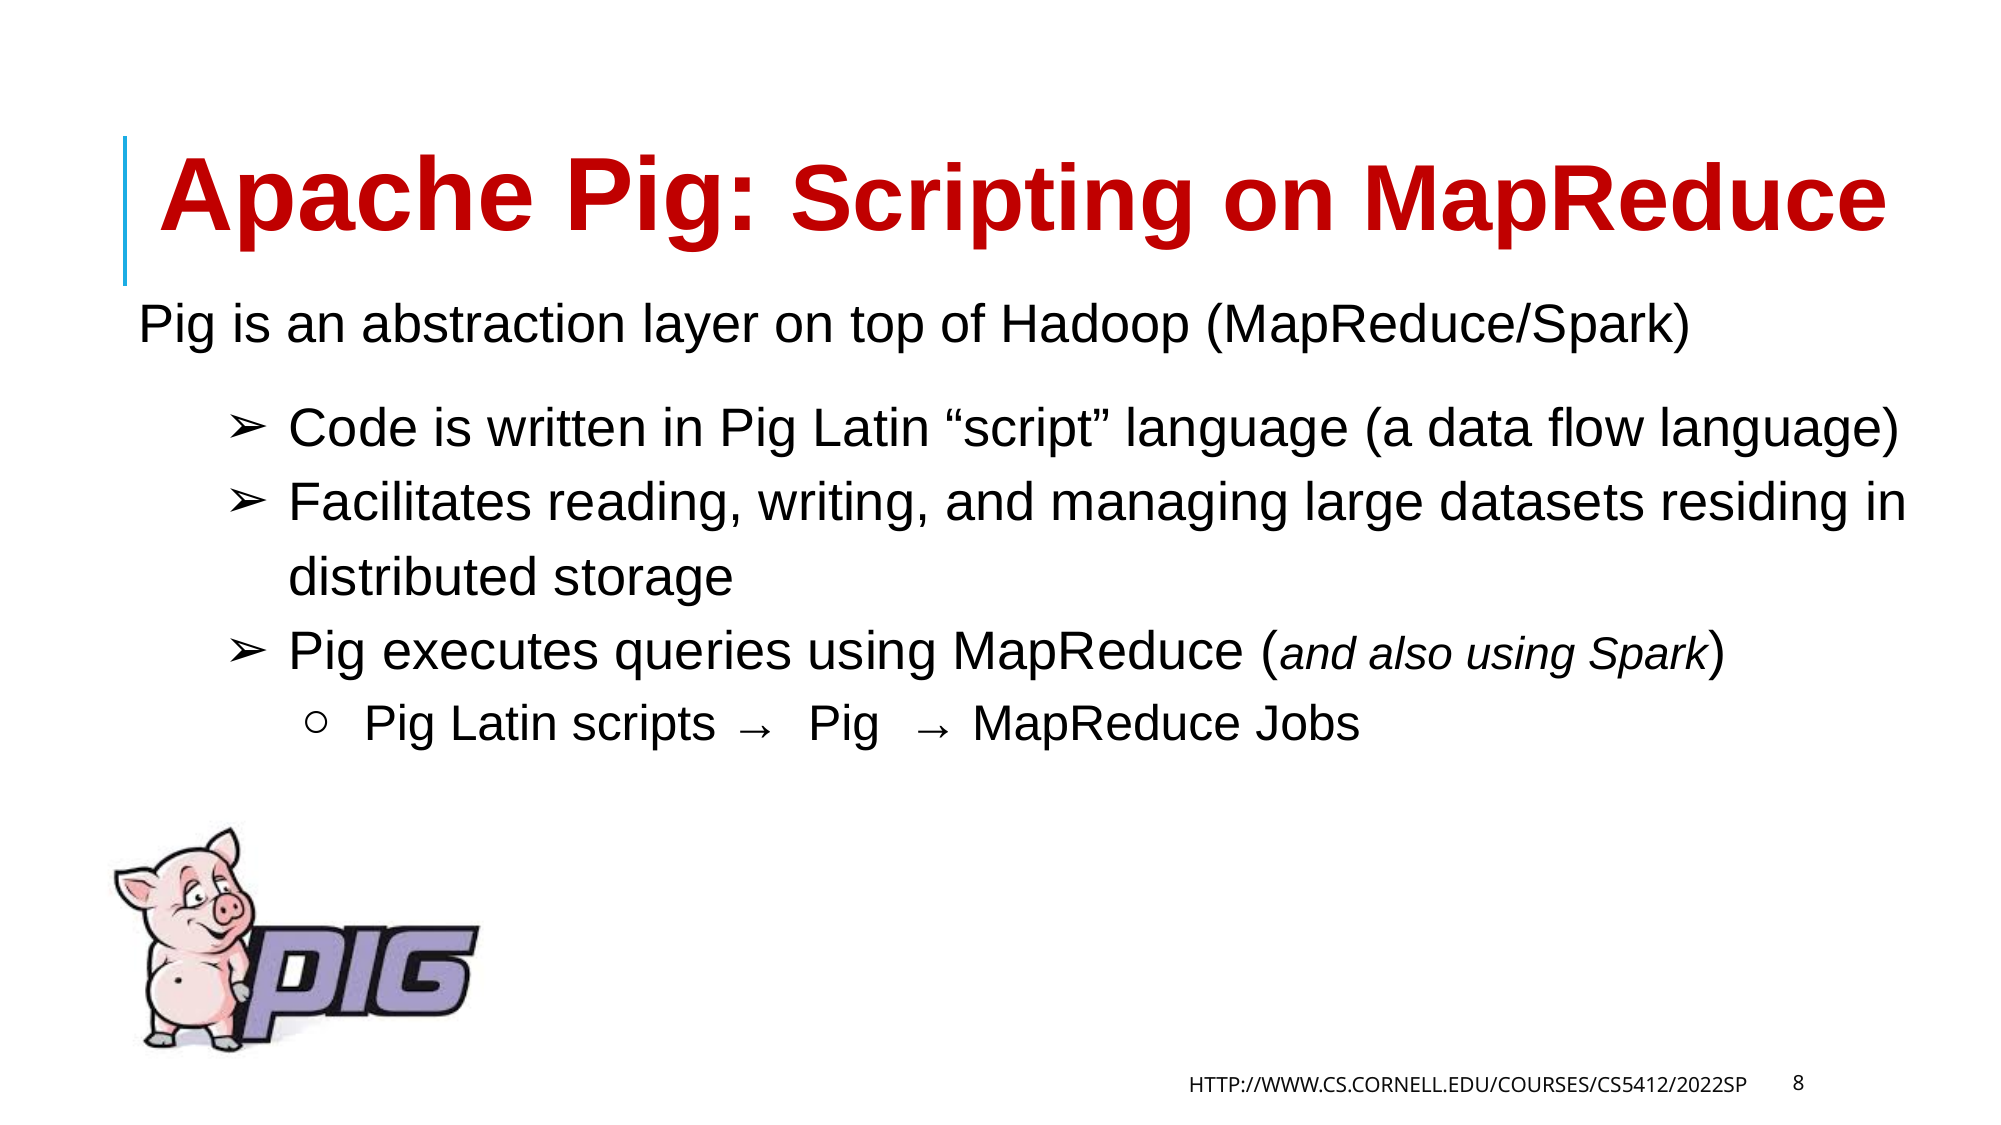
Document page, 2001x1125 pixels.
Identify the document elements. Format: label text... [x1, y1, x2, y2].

picture [83, 796, 512, 1085]
footer HTTP://WWW.CS.CORNELL.EDU/COURSES/CS5412/2022SP [1084, 1062, 1763, 1107]
title Apache Pig: Scripting on MapReduce [143, 100, 1913, 270]
list Pig is an abstraction layer on top of Hadoop (MapReduce/Spark) Code is written in Pig Latin “script” language (a data flow language) Facilitates reading, writing, and managing large datasets residing in distributed storage Pig executes queries using MapReduce (and also using Spark) Pig Latin scripts → Pig → MapReduce Jobs [131, 270, 1926, 1062]
slide_number 8 [1777, 1061, 1938, 1107]
